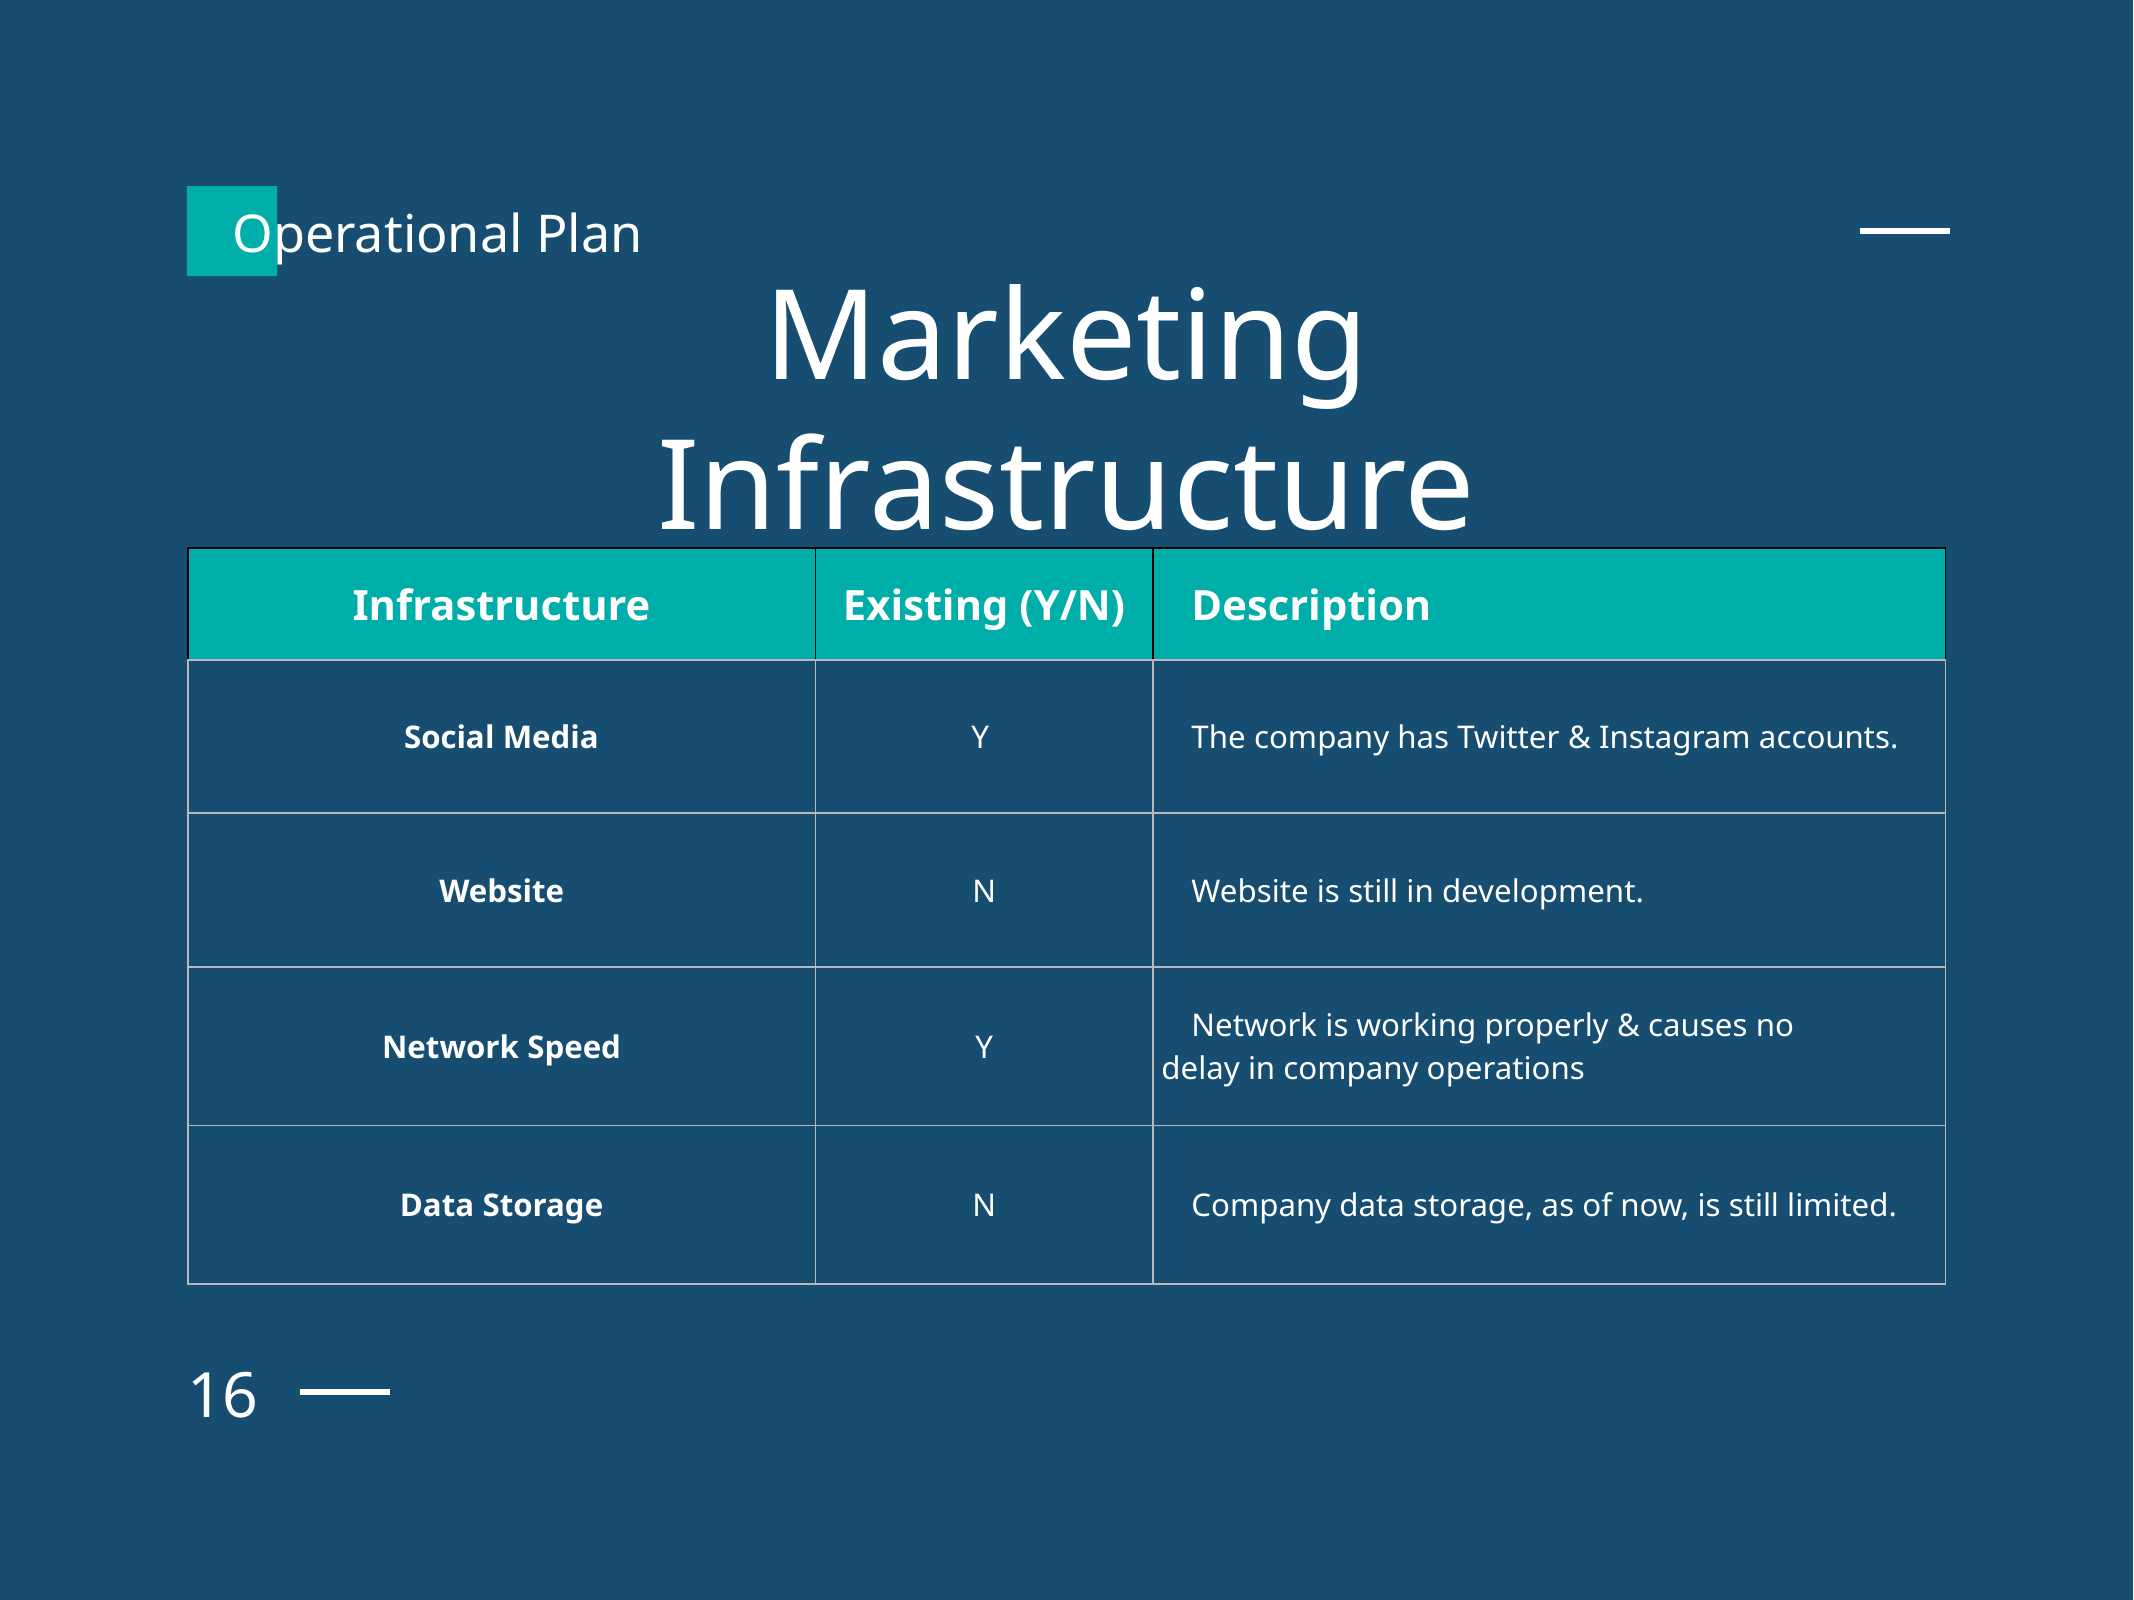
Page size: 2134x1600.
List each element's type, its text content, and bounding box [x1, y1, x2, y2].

table_cell N [816, 1126, 1152, 1283]
table_cell Data Storage [189, 1126, 815, 1283]
table_header Existing (Y/N) [816, 549, 1152, 659]
table_cell Y [816, 968, 1152, 1125]
table_cell The company has Twitter & Instagram accounts. [1154, 661, 1945, 812]
table_cell Y [816, 661, 1152, 812]
table_cell Website [189, 814, 815, 966]
table_cell Company data storage, as of now, is still limited. [1154, 1126, 1945, 1283]
table_cell Website is still in development. [1154, 814, 1945, 966]
text_box Marketing Infrastructure [404, 315, 1729, 494]
table_cell Network Speed [189, 968, 815, 1125]
table_cell Network is working properly & causes no delay in company operations [1154, 968, 1945, 1125]
text_box Operational Plan [228, 191, 689, 271]
table_cell N [816, 814, 1152, 966]
table_cell Social Media [189, 661, 815, 812]
table_header Description [1154, 549, 1945, 659]
text_box 16 [182, 1344, 273, 1440]
table_header Infrastructure [189, 549, 815, 659]
text_box [186, 186, 278, 277]
